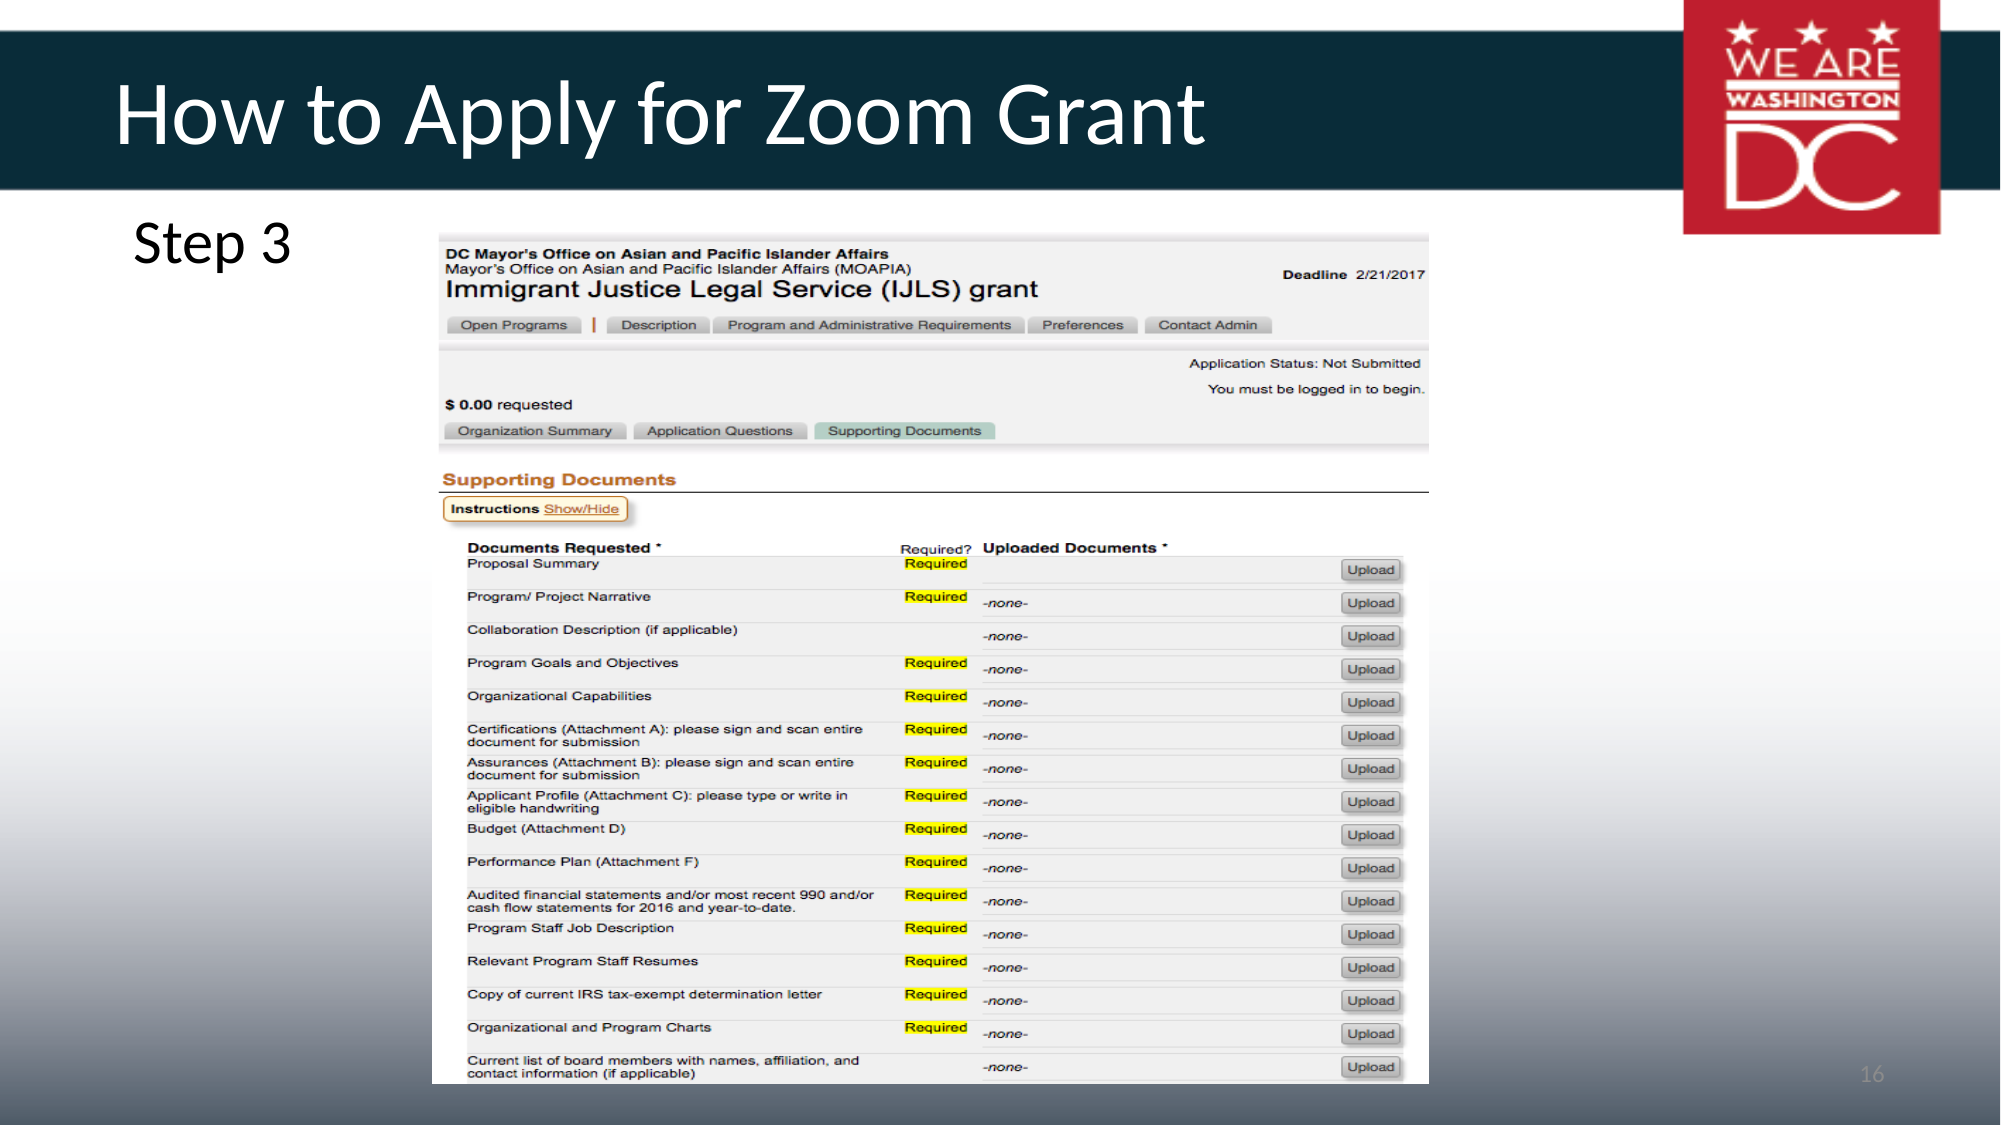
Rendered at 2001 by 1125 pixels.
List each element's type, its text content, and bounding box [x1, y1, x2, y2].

slide_number 16 [1433, 1042, 1900, 1103]
title How to Apply for Zoom Grant [99, 45, 1900, 233]
list Step 3 [118, 193, 1919, 936]
picture [0, 0, 2001, 1125]
